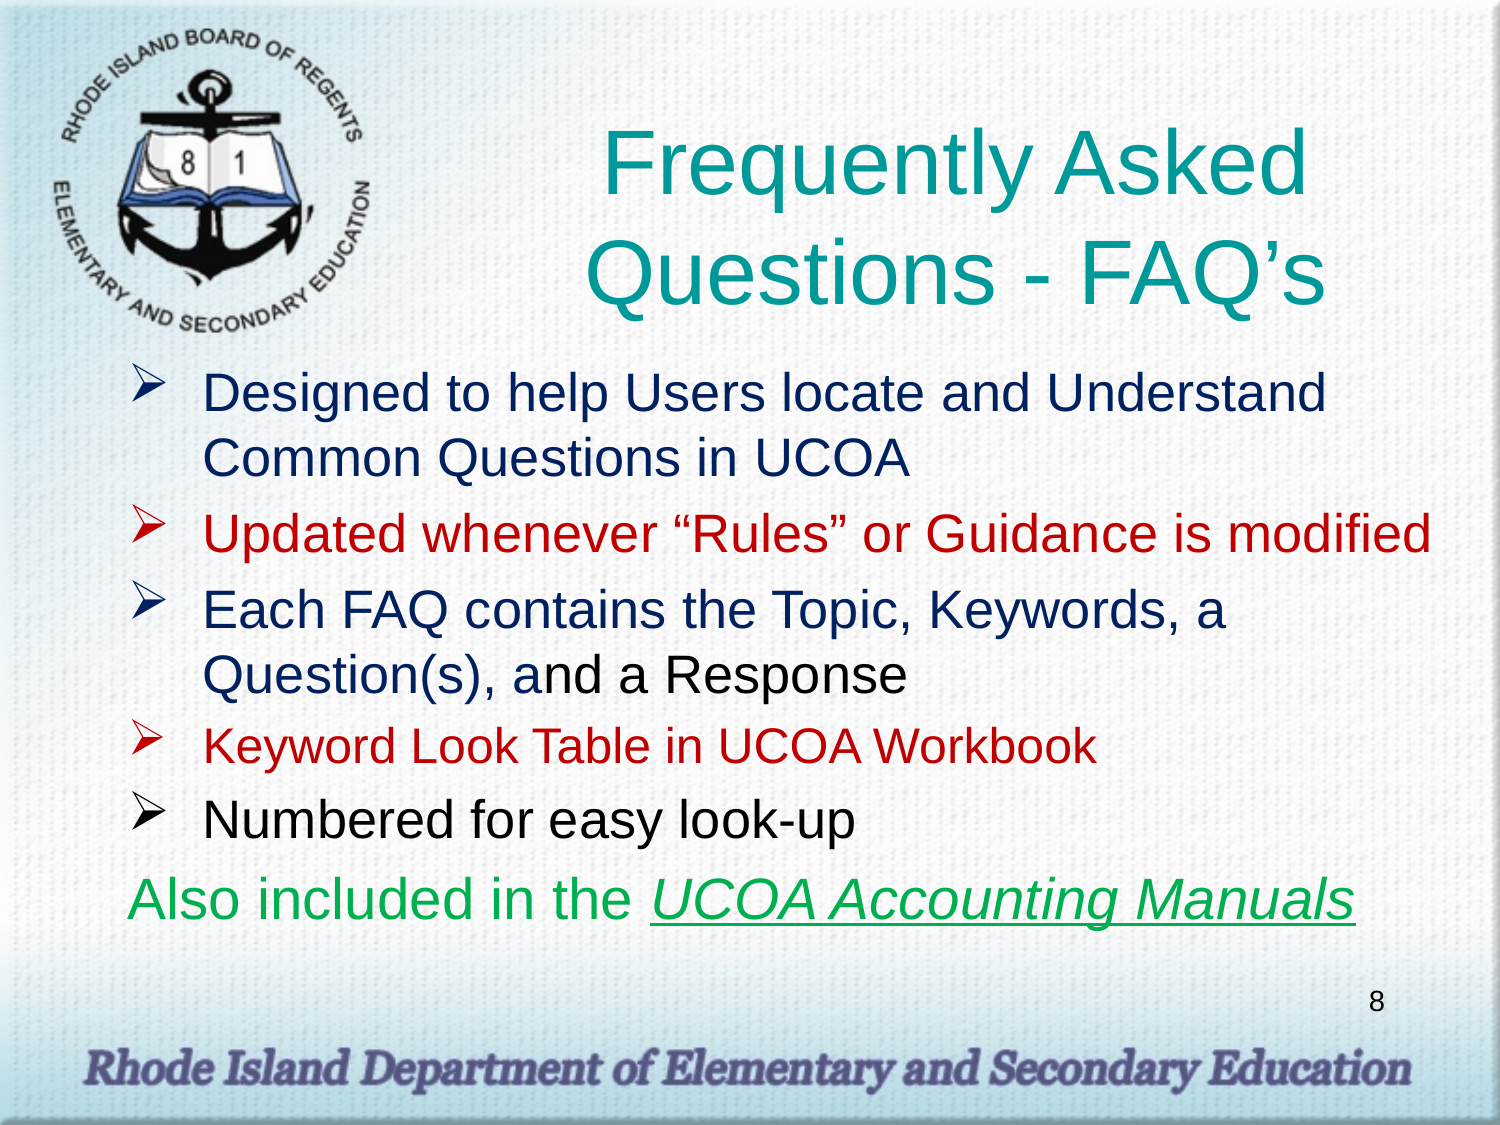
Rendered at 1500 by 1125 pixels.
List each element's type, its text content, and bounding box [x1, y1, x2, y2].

picture [0, 0, 1500, 1125]
title Frequently Asked Questions - FAQ’s [474, 62, 1438, 350]
slide_number 8 [1049, 974, 1401, 1054]
subtitle Designed to help Users locate and Understand Common Questions in UCOA Updated whenever “Rules” or Guidance is modified Each FAQ contains the Topic, Keywords, a Question(s), and a Response Keyword Look Table in UCOA Workbook Numbered for easy look-up Also included in the UCOA Accounting Manuals [112, 350, 1462, 963]
